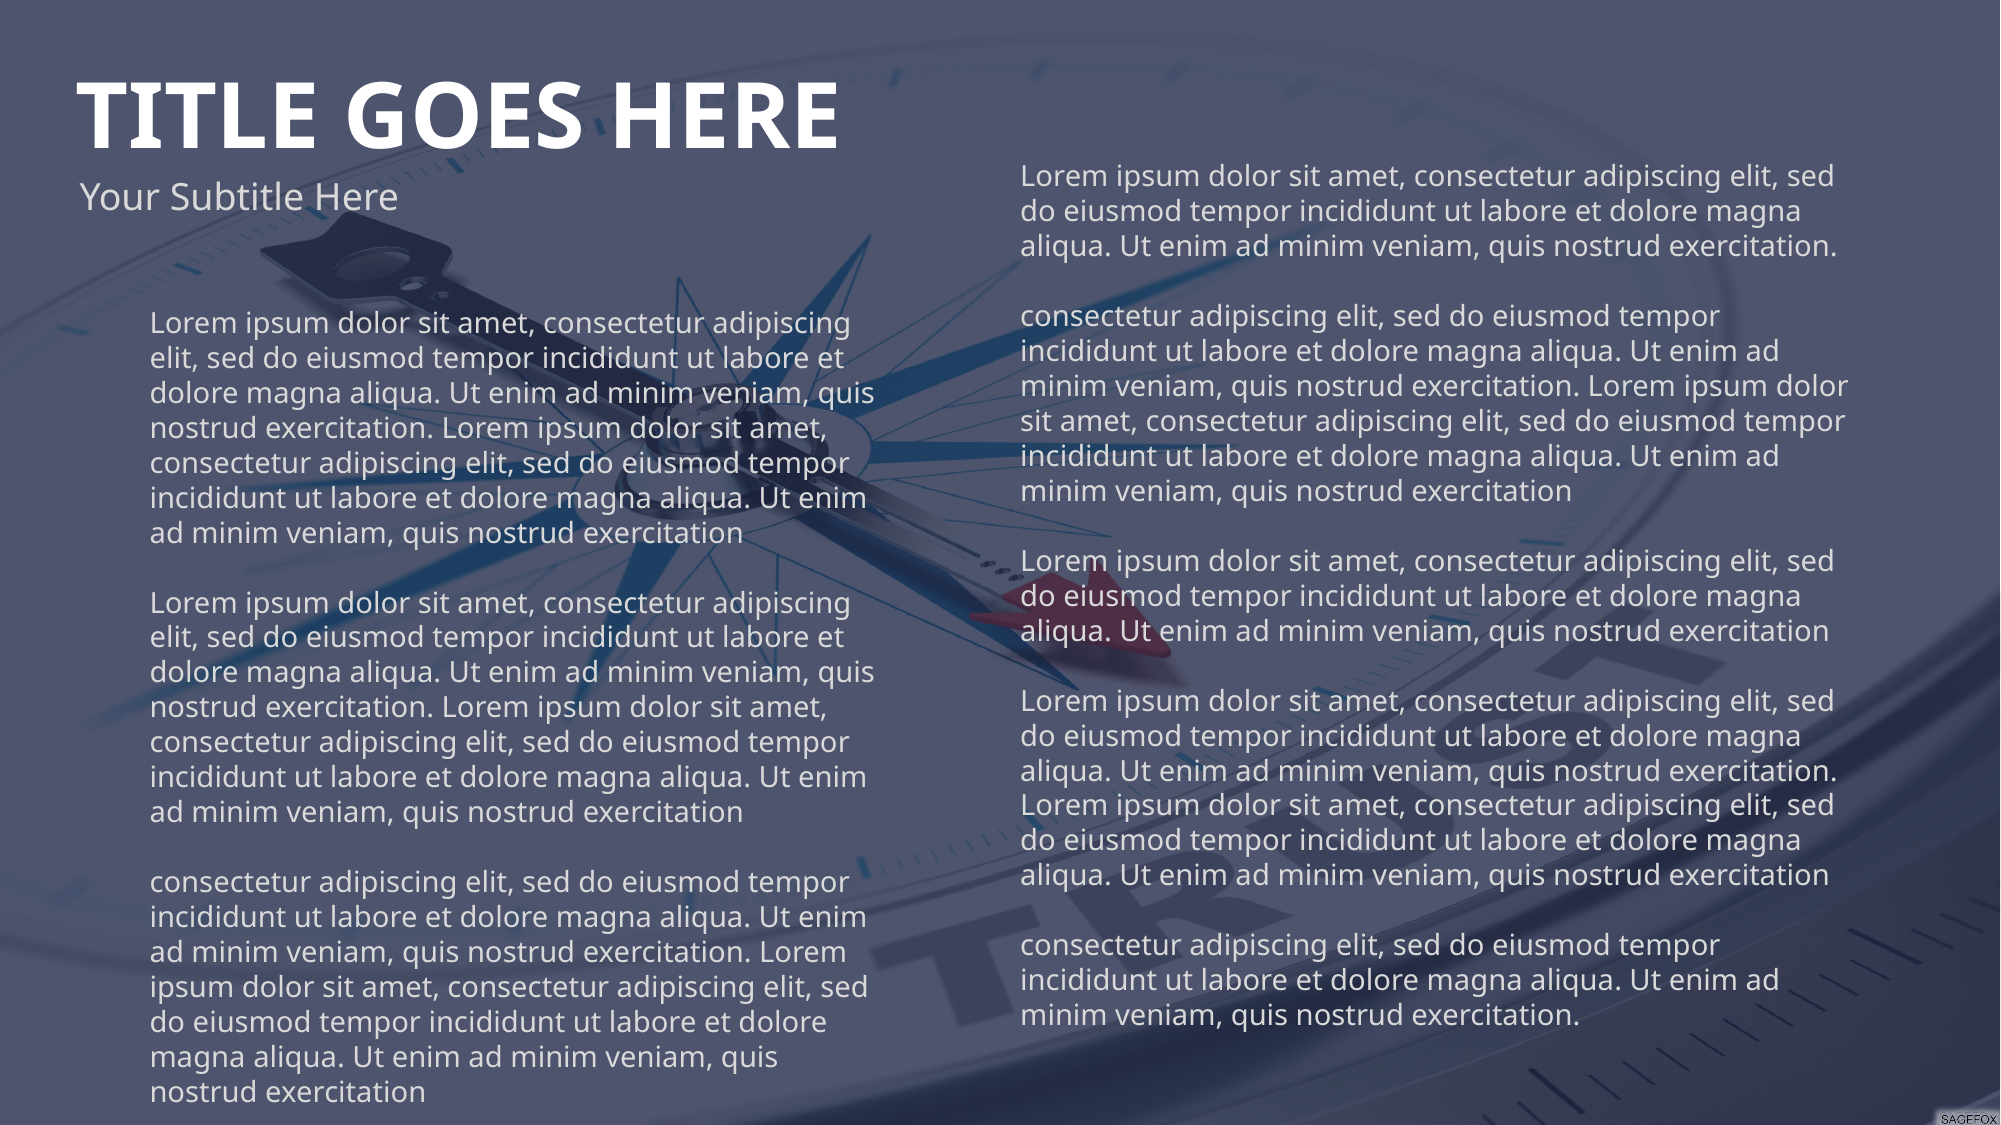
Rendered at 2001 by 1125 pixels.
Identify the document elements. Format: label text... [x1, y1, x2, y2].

picture [1938, 1114, 1999, 1125]
text_box Lorem ipsum dolor sit amet, consectetur adipiscing elit, sed do eiusmod tempor incididunt ut labore et dolore magna aliqua. Ut enim ad minim veniam, quis nostrud exercitation. consectetur adipiscing elit, sed do eiusmod tempor incididunt ut labore et dolore magna aliqua. Ut enim ad minim veniam, quis nostrud exercitation. Lorem ipsum dolor sit amet, consectetur adipiscing elit, sed do eiusmod tempor incididunt ut labore et dolore magna aliqua. Ut enim ad minim veniam, quis nostrud exercitation Lorem ipsum dolor sit amet, consectetur adipiscing elit, sed do eiusmod tempor incididunt ut labore et dolore magna aliqua. Ut enim ad minim veniam, quis nostrud exercitation Lorem ipsum dolor sit amet, consectetur adipiscing elit, sed do eiusmod tempor incididunt ut labore et dolore magna aliqua. Ut enim ad minim veniam, quis nostrud exercitation. Lorem ipsum dolor sit amet, consectetur adipiscing elit, sed do eiusmod tempor incididunt ut labore et dolore magna aliqua. Ut enim ad minim veniam, quis nostrud exercitation consectetur adipiscing elit, sed do eiusmod tempor incididunt ut labore et dolore magna aliqua. Ut enim ad minim veniam, quis nostrud exercitation. [1005, 150, 1876, 1039]
text_box Lorem ipsum dolor sit amet, consectetur adipiscing elit, sed do eiusmod tempor incididunt ut labore et dolore magna aliqua. Ut enim ad minim veniam, quis nostrud exercitation. Lorem ipsum dolor sit amet, consectetur adipiscing elit, sed do eiusmod tempor incididunt ut labore et dolore magna aliqua. Ut enim ad minim veniam, quis nostrud exercitation Lorem ipsum dolor sit amet, consectetur adipiscing elit, sed do eiusmod tempor incididunt ut labore et dolore magna aliqua. Ut enim ad minim veniam, quis nostrud exercitation. Lorem ipsum dolor sit amet, consectetur adipiscing elit, sed do eiusmod tempor incididunt ut labore et dolore magna aliqua. Ut enim ad minim veniam, quis nostrud exercitation consectetur adipiscing elit, sed do eiusmod tempor incididunt ut labore et dolore magna aliqua. Ut enim ad minim veniam, quis nostrud exercitation. Lorem ipsum dolor sit amet, consectetur adipiscing elit, sed do eiusmod tempor incididunt ut labore et dolore magna aliqua. Ut enim ad minim veniam, quis nostrud exercitation [134, 296, 897, 1125]
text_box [60, 49, 1020, 227]
